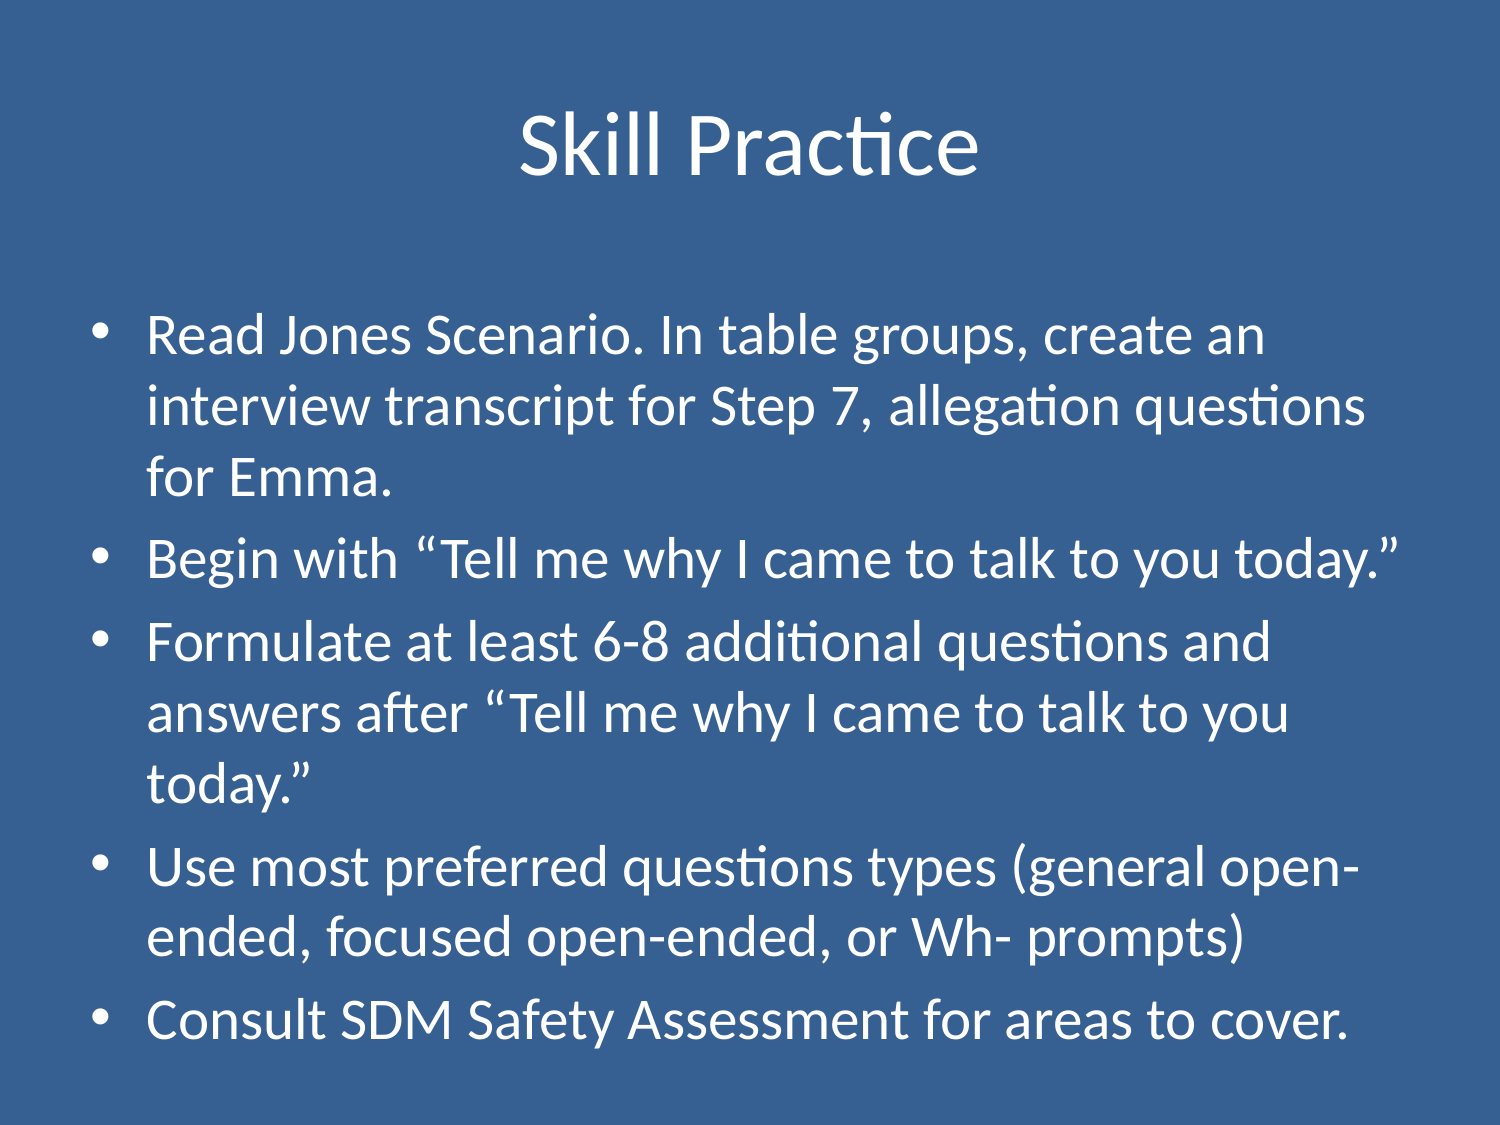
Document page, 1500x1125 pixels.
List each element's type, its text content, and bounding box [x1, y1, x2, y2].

title Skill Practice [75, 45, 1425, 233]
list Read Jones Scenario. In table groups, create an interview transcript for Step 7, allegation questions for Emma. Begin with “Tell me why I came to talk to you today.” Formulate at least 6-8 additional questions and answers after “Tell me why I came to talk to you today.” Use most preferred questions types (general open-ended, focused open-ended, or Wh- prompts) Consult SDM Safety Assessment for areas to cover. [75, 287, 1425, 1088]
